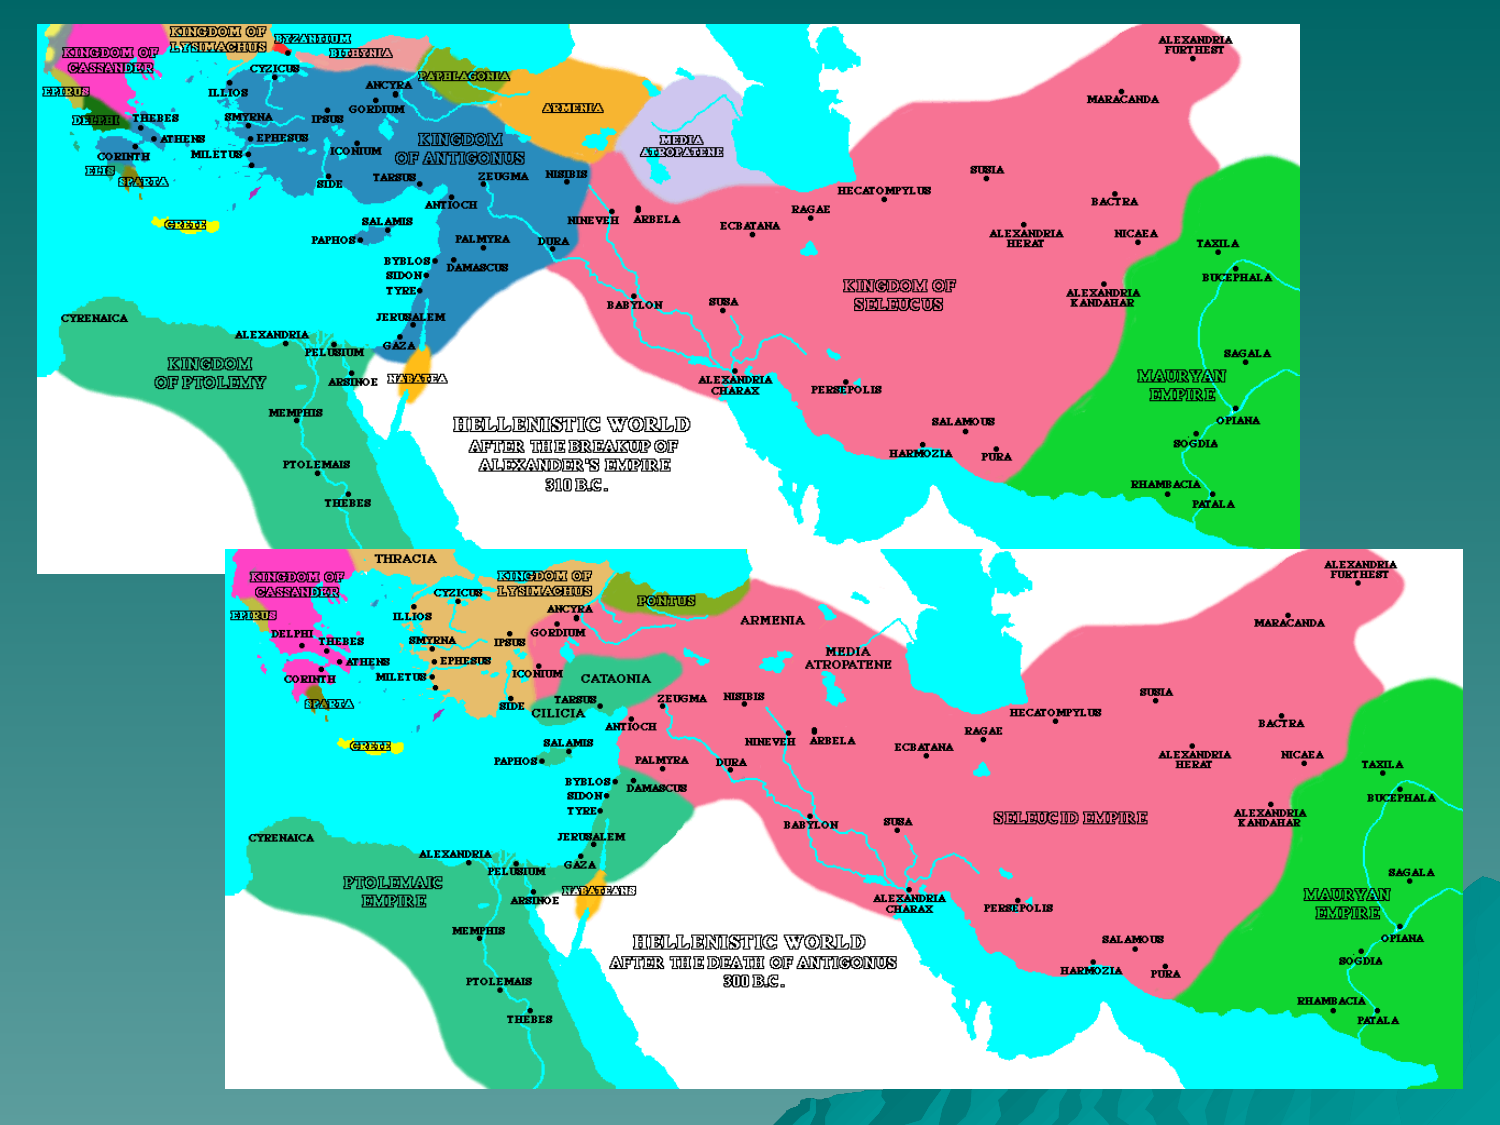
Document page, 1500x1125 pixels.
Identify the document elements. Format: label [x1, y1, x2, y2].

picture [37, 24, 1463, 1089]
